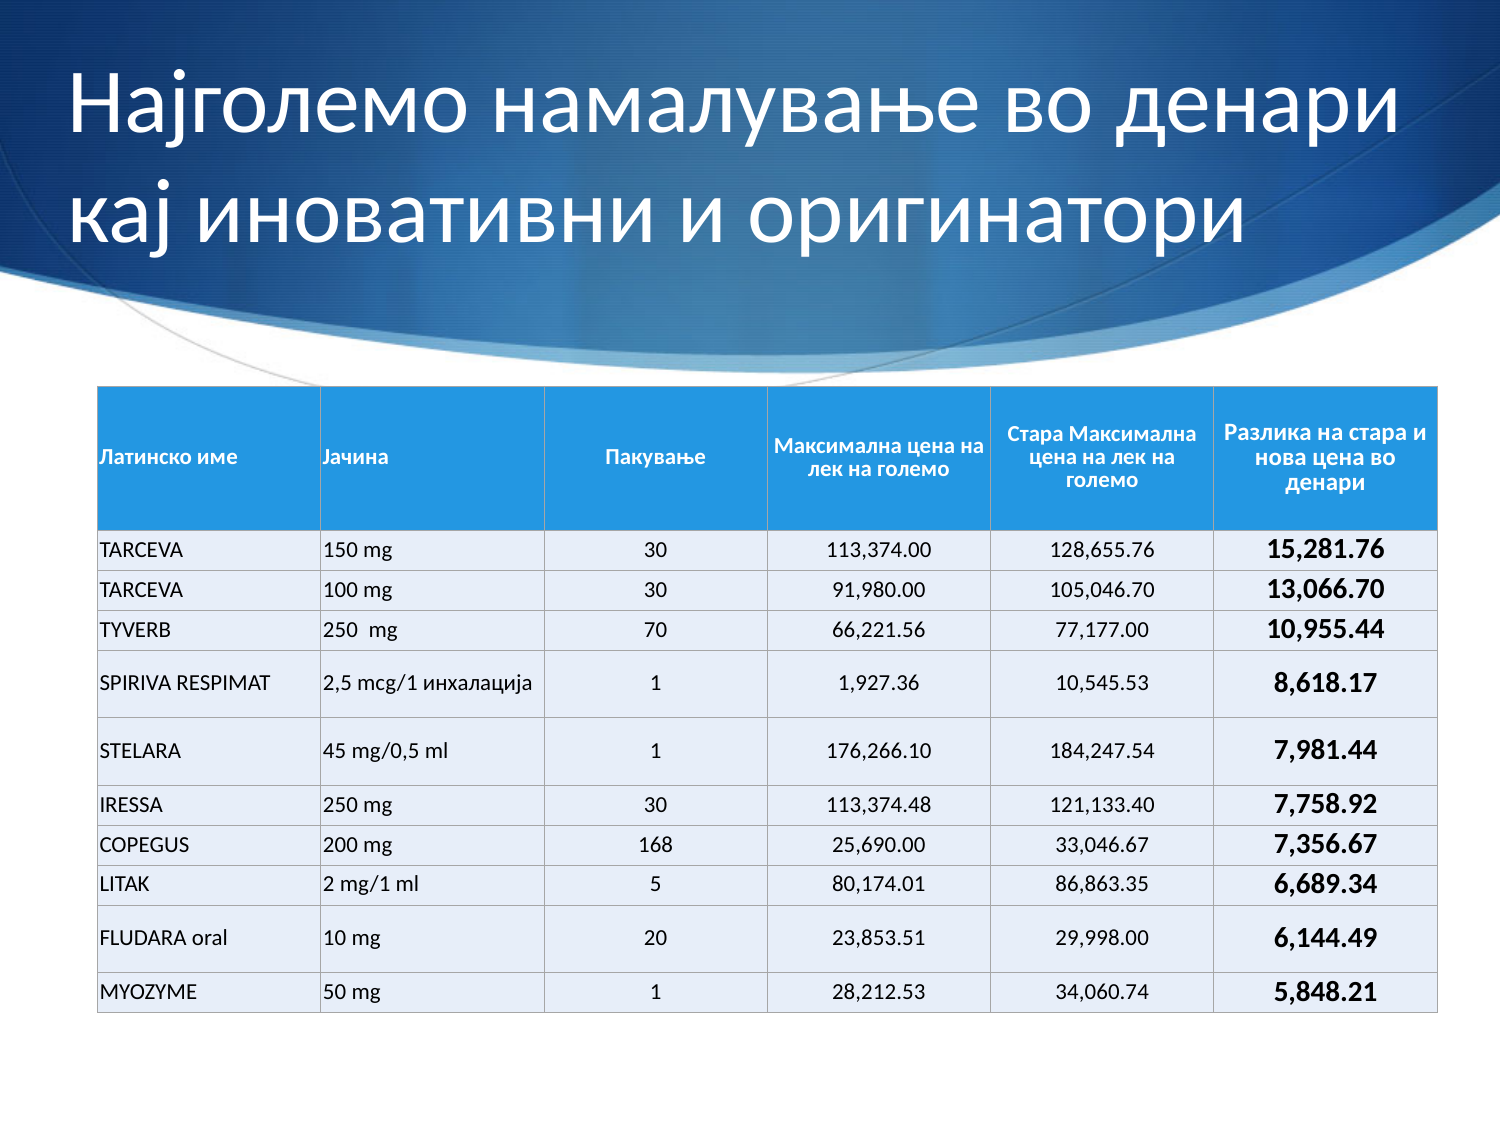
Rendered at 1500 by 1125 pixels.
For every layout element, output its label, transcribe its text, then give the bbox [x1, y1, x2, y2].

table_cell 6,689.34 [1214, 866, 1437, 905]
table_cell 80,174.01 [768, 866, 990, 905]
table_cell 1,927.36 [768, 651, 990, 717]
table_cell 66,221.56 [768, 611, 990, 650]
table_cell 77,177.00 [991, 611, 1213, 650]
picture [0, 0, 1500, 1125]
table_cell LITAK [98, 866, 320, 905]
table_cell 34,060.74 [991, 973, 1213, 1012]
table_cell 1 [545, 718, 767, 785]
table_cell 5 [545, 866, 767, 905]
table_header Пакување [545, 387, 767, 530]
table_cell 168 [545, 826, 767, 865]
table_cell 200 mg [321, 826, 544, 865]
table_cell 86,863.35 [991, 866, 1213, 905]
table_cell 30 [545, 786, 767, 825]
table_cell 2,5 mcg/1 инхалација [321, 651, 544, 717]
table_cell 70 [545, 611, 767, 650]
table_cell 1 [545, 651, 767, 717]
table_cell FLUDARA oral [98, 906, 320, 972]
table_cell 128,655.76 [991, 531, 1213, 570]
table_cell 184,247.54 [991, 718, 1213, 785]
table_cell 30 [545, 531, 767, 570]
table_cell 5,848.21 [1214, 973, 1437, 1012]
table_header Латинско име [98, 387, 320, 530]
table_cell 1 [545, 973, 767, 1012]
table_cell 45 mg/0,5 ml [321, 718, 544, 785]
table_cell TYVERB [98, 611, 320, 650]
table_cell 7,356.67 [1214, 826, 1437, 865]
table_cell 100 mg [321, 571, 544, 610]
table_cell 250 mg [321, 611, 544, 650]
table_cell 23,853.51 [768, 906, 990, 972]
table_cell 2 mg/1 ml [321, 866, 544, 905]
table_header Стара Максимална цена на лек на големо [991, 387, 1213, 530]
table_cell 20 [545, 906, 767, 972]
table_cell 91,980.00 [768, 571, 990, 610]
table_cell 113,374.00 [768, 531, 990, 570]
table_cell 25,690.00 [768, 826, 990, 865]
table_cell 10,545.53 [991, 651, 1213, 717]
table_cell MYOZYME [98, 973, 320, 1012]
table_cell 113,374.48 [768, 786, 990, 825]
table_header Максимална цена на лек на големо [768, 387, 990, 530]
table_cell 50 mg [321, 973, 544, 1012]
table_cell 121,133.40 [991, 786, 1213, 825]
table_cell COPEGUS [98, 826, 320, 865]
table_cell 6,144.49 [1214, 906, 1437, 972]
table_cell 10,955.44 [1214, 611, 1437, 650]
table_cell 33,046.67 [991, 826, 1213, 865]
table_cell 30 [545, 571, 767, 610]
table_cell IRESSA [98, 786, 320, 825]
table_cell 13,066.70 [1214, 571, 1437, 610]
table_cell 150 mg [321, 531, 544, 570]
table_cell TARCEVA [98, 531, 320, 570]
table_cell 15,281.76 [1214, 531, 1437, 570]
table_cell 7,758.92 [1214, 786, 1437, 825]
table_cell SPIRIVA RESPIMAT [98, 651, 320, 717]
table_cell TARCEVA [98, 571, 320, 610]
table_cell STELARA [98, 718, 320, 785]
table_cell 7,981.44 [1214, 718, 1437, 785]
table_cell 250 mg [321, 786, 544, 825]
table_cell 29,998.00 [991, 906, 1213, 972]
table_cell 105,046.70 [991, 571, 1213, 610]
table_cell 176,266.10 [768, 718, 990, 785]
title Најголемо намалување во денари кај иновативни и оригинатори [52, 56, 1461, 245]
table_header Разлика на стара и нова цена во денари [1214, 387, 1437, 530]
table_cell 10 mg [321, 906, 544, 972]
table_header Јачина [321, 387, 544, 530]
table_cell 8,618.17 [1214, 651, 1437, 717]
table_cell 28,212.53 [768, 973, 990, 1012]
